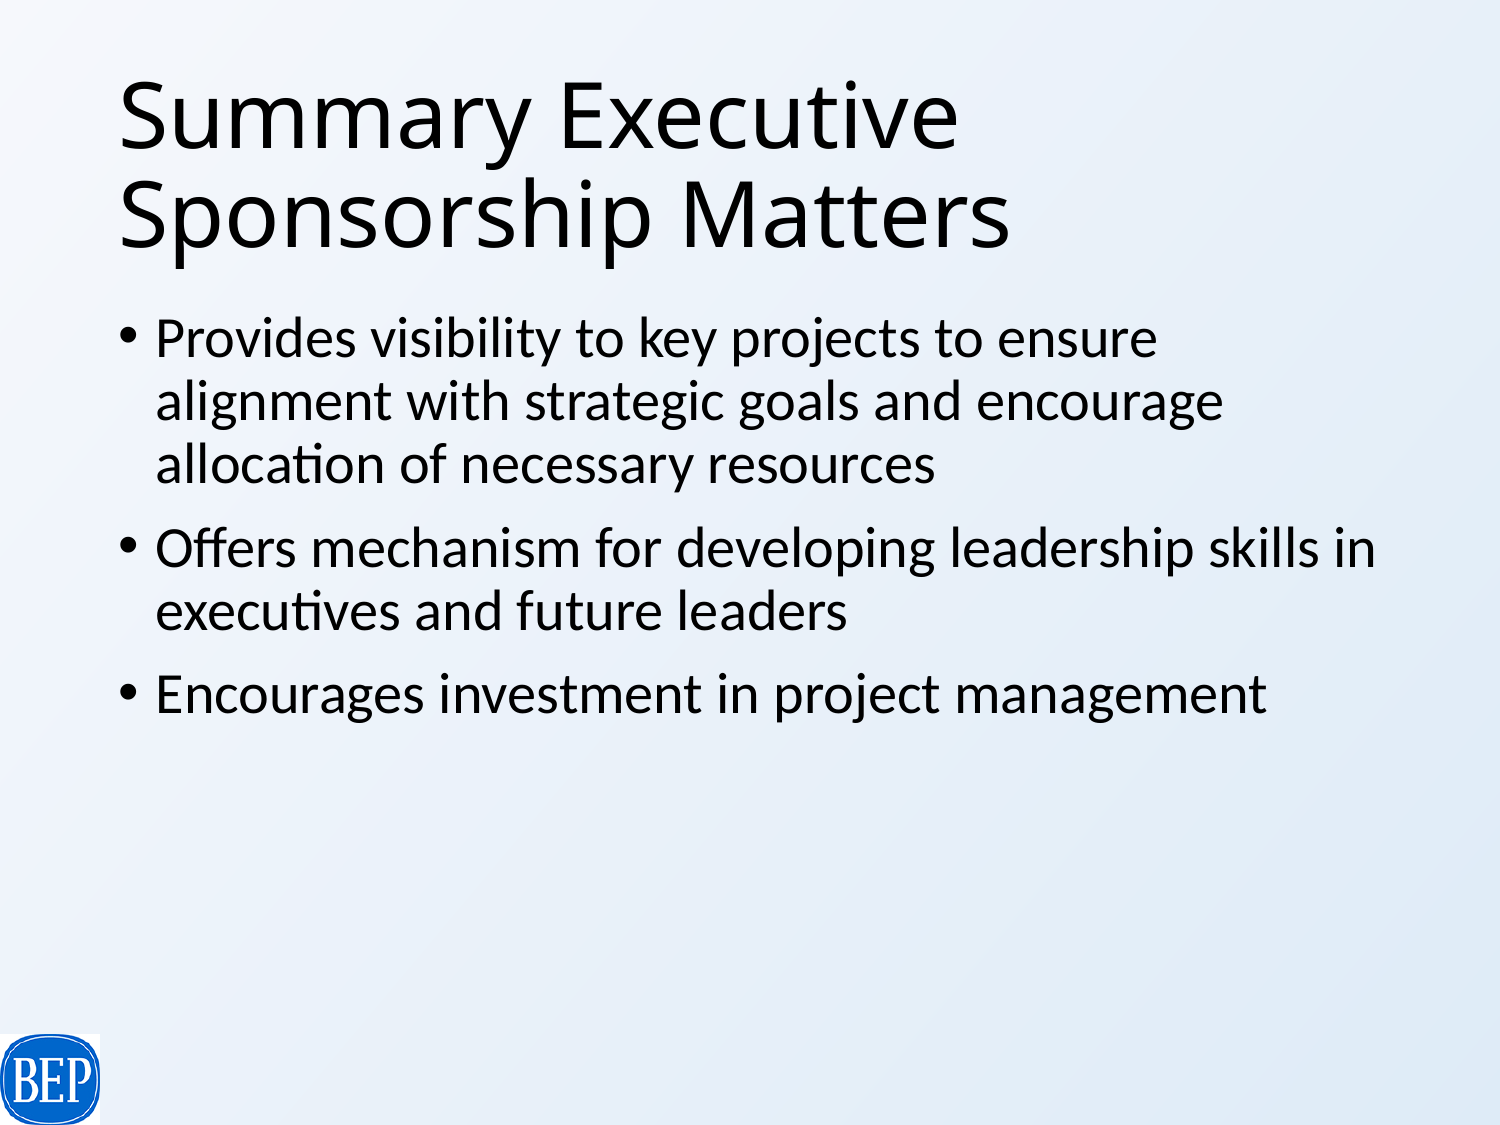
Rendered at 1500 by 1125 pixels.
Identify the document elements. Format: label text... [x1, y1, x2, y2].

title Summary Executive Sponsorship Matters [103, 59, 1397, 278]
list Provides visibility to key projects to ensure alignment with strategic goals and encourage allocation of necessary resources Offers mechanism for developing leadership skills in executives and future leaders Encourages investment in project management [103, 299, 1397, 1014]
picture [0, 1034, 100, 1125]
